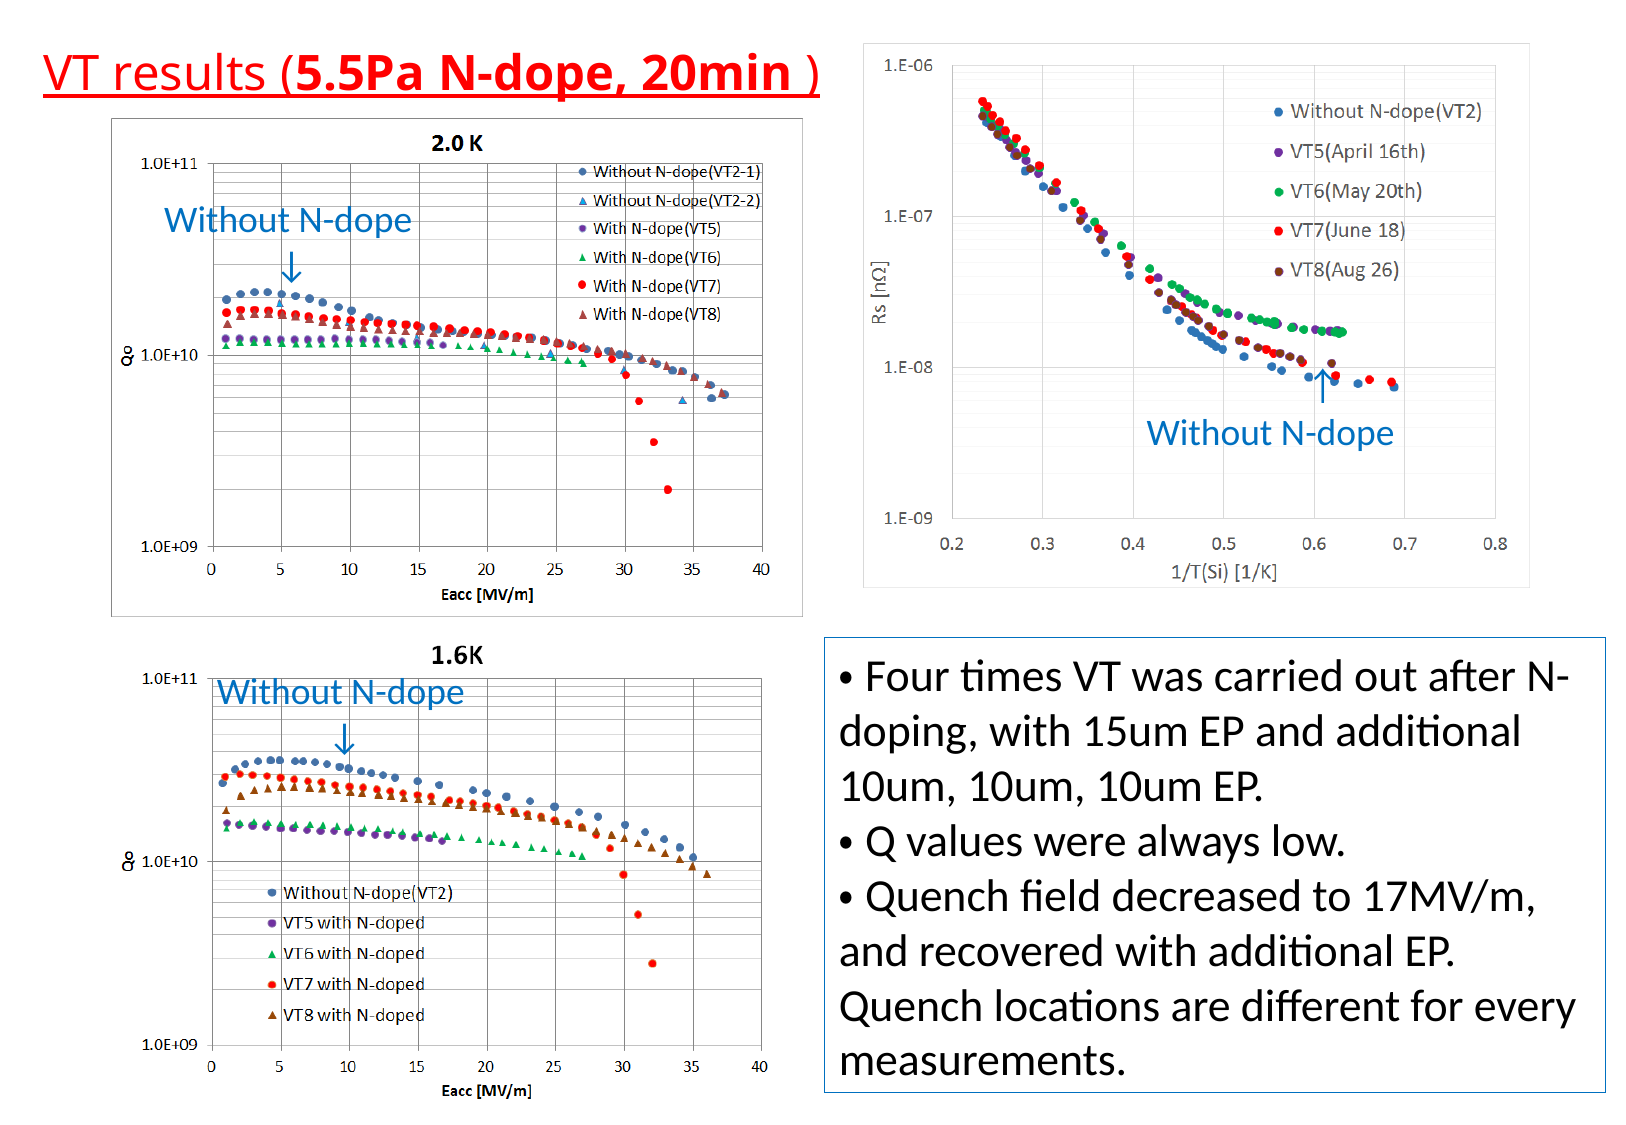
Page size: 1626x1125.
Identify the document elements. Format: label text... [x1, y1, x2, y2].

picture [111, 627, 803, 1114]
text_box ・Four times VT was carried out after N-doping, with 15um EP and additional 10um, 10um, 10um EP. ・Q values were always low. ・Quench field decreased to 17MV/m, and recovered with additional EP. Quench locations are different for every measurements. [824, 637, 1606, 1093]
picture [863, 43, 1530, 588]
title VT results (5.5Pa N-dope, 20min ) [0, 22, 864, 127]
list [111, 118, 803, 617]
